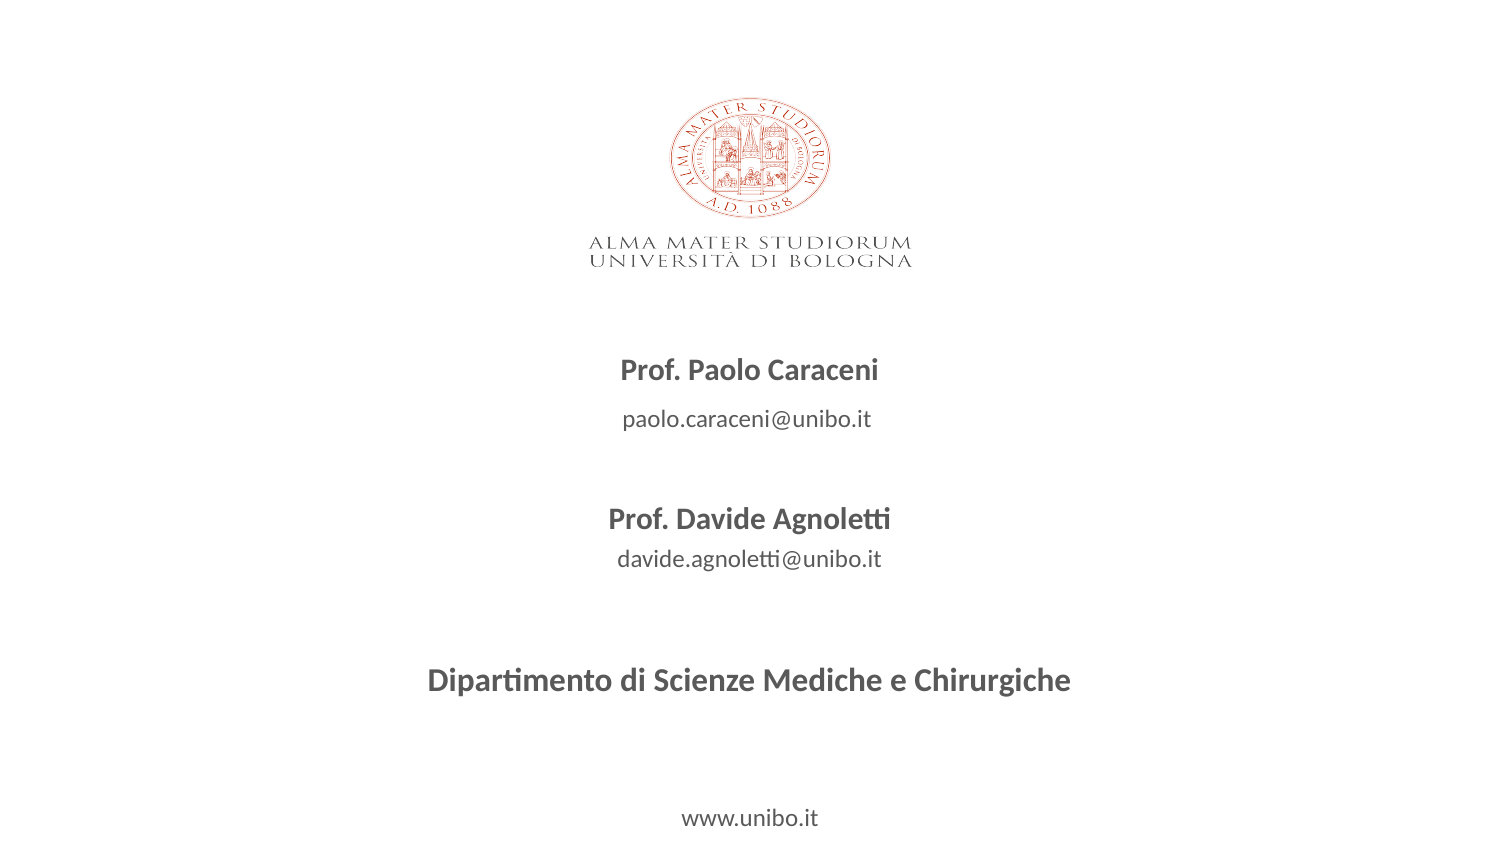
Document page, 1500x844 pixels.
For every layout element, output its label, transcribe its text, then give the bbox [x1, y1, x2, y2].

list Prof. Paolo Caraceni [183, 342, 1317, 395]
list paolo.caraceni@unibo.it davide.agnoletti@unibo.it [171, 395, 1329, 635]
picture [538, 73, 962, 298]
text_box Prof. Davide Agnoletti [182, 490, 1317, 545]
